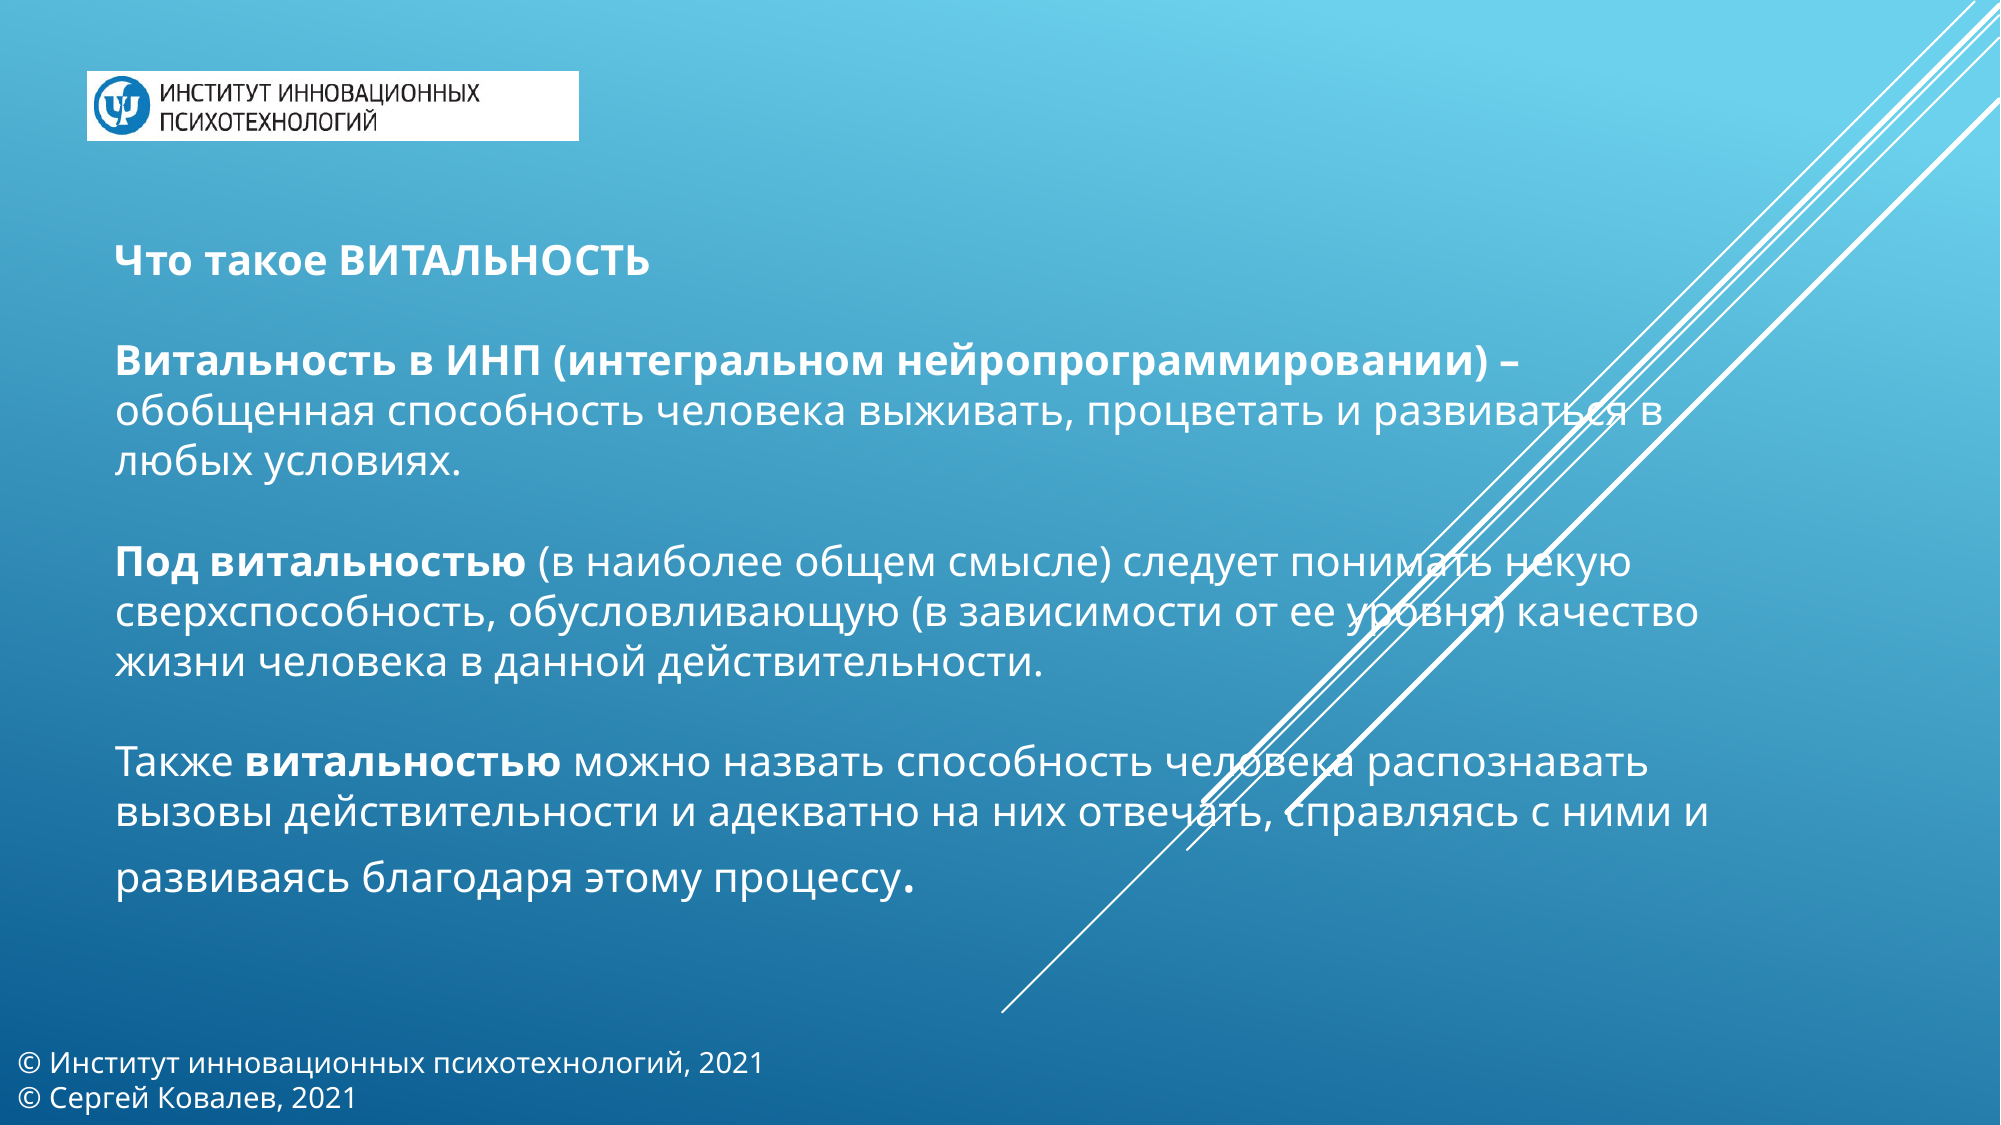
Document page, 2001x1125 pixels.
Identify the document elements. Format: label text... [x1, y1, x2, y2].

text_box Что такое ВИТАЛЬНОСТЬ Витальность в ИНП (интегральном нейропрограммировании) – обобщенная способность человека выживать, процветать и развиваться в любых условиях. Под витальностью (в наиболее общем смысле) следует понимать некую сверхспособность, обусловливающую (в зависимости от ее уровня) качество жизни человека в данной действительности. Также витальностью можно назвать способность человека распознавать вызовы действительности и адекватно на них отвечать, справляясь с ними и развиваясь благодаря этому процессу. [99, 126, 1749, 982]
text_box © Институт инновационных психотехнологий, 2021 © Сергей Ковалев, 2021 [2, 1036, 1003, 1122]
picture [87, 71, 579, 141]
